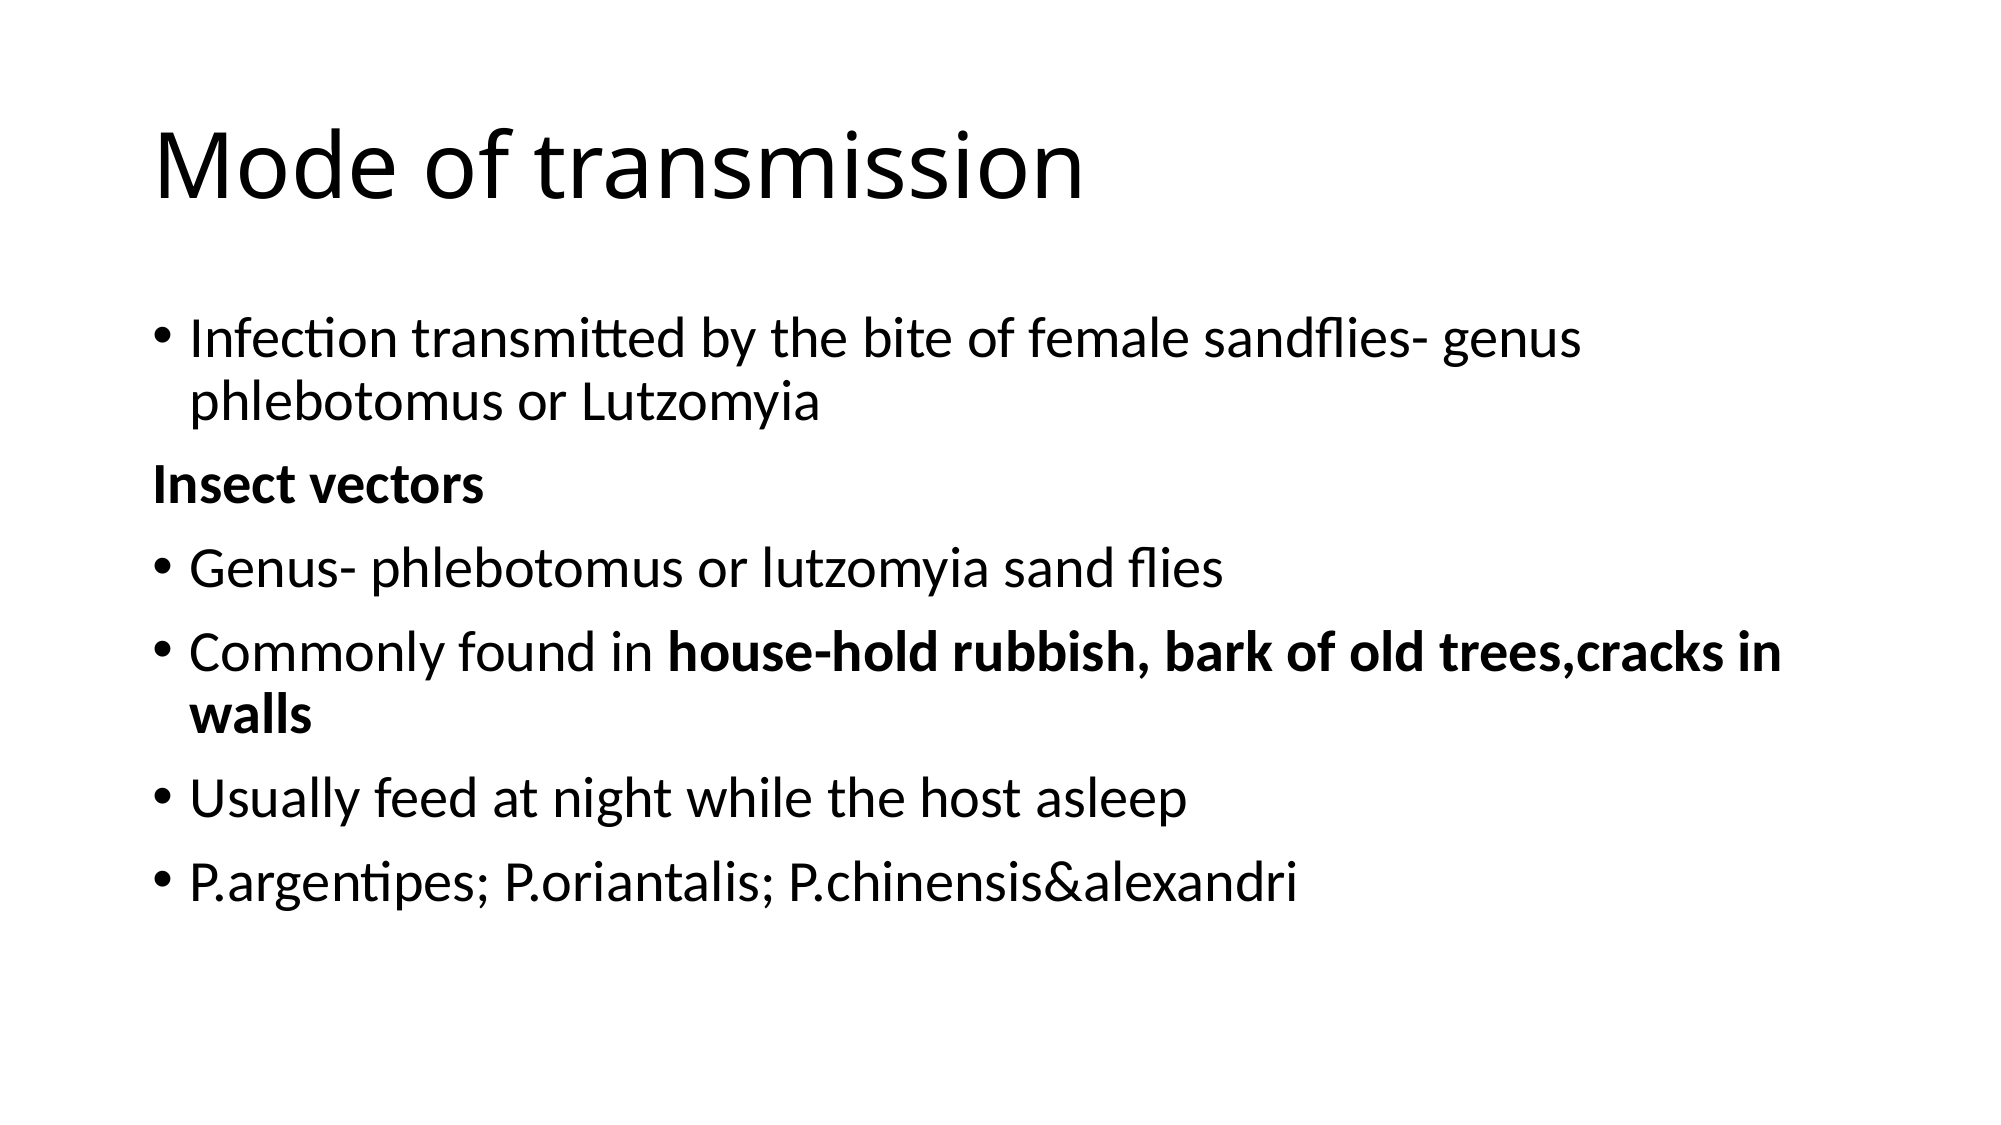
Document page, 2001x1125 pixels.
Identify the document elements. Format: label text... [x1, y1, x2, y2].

title Mode of transmission [137, 59, 1863, 278]
list Infection transmitted by the bite of female sandflies- genus phlebotomus or Lutzomyia Insect vectors Genus- phlebotomus or lutzomyia sand flies Commonly found in house-hold rubbish, bark of old trees,cracks in walls Usually feed at night while the host asleep P.argentipes; P.oriantalis; P.chinensis&alexandri [137, 299, 1863, 1014]
